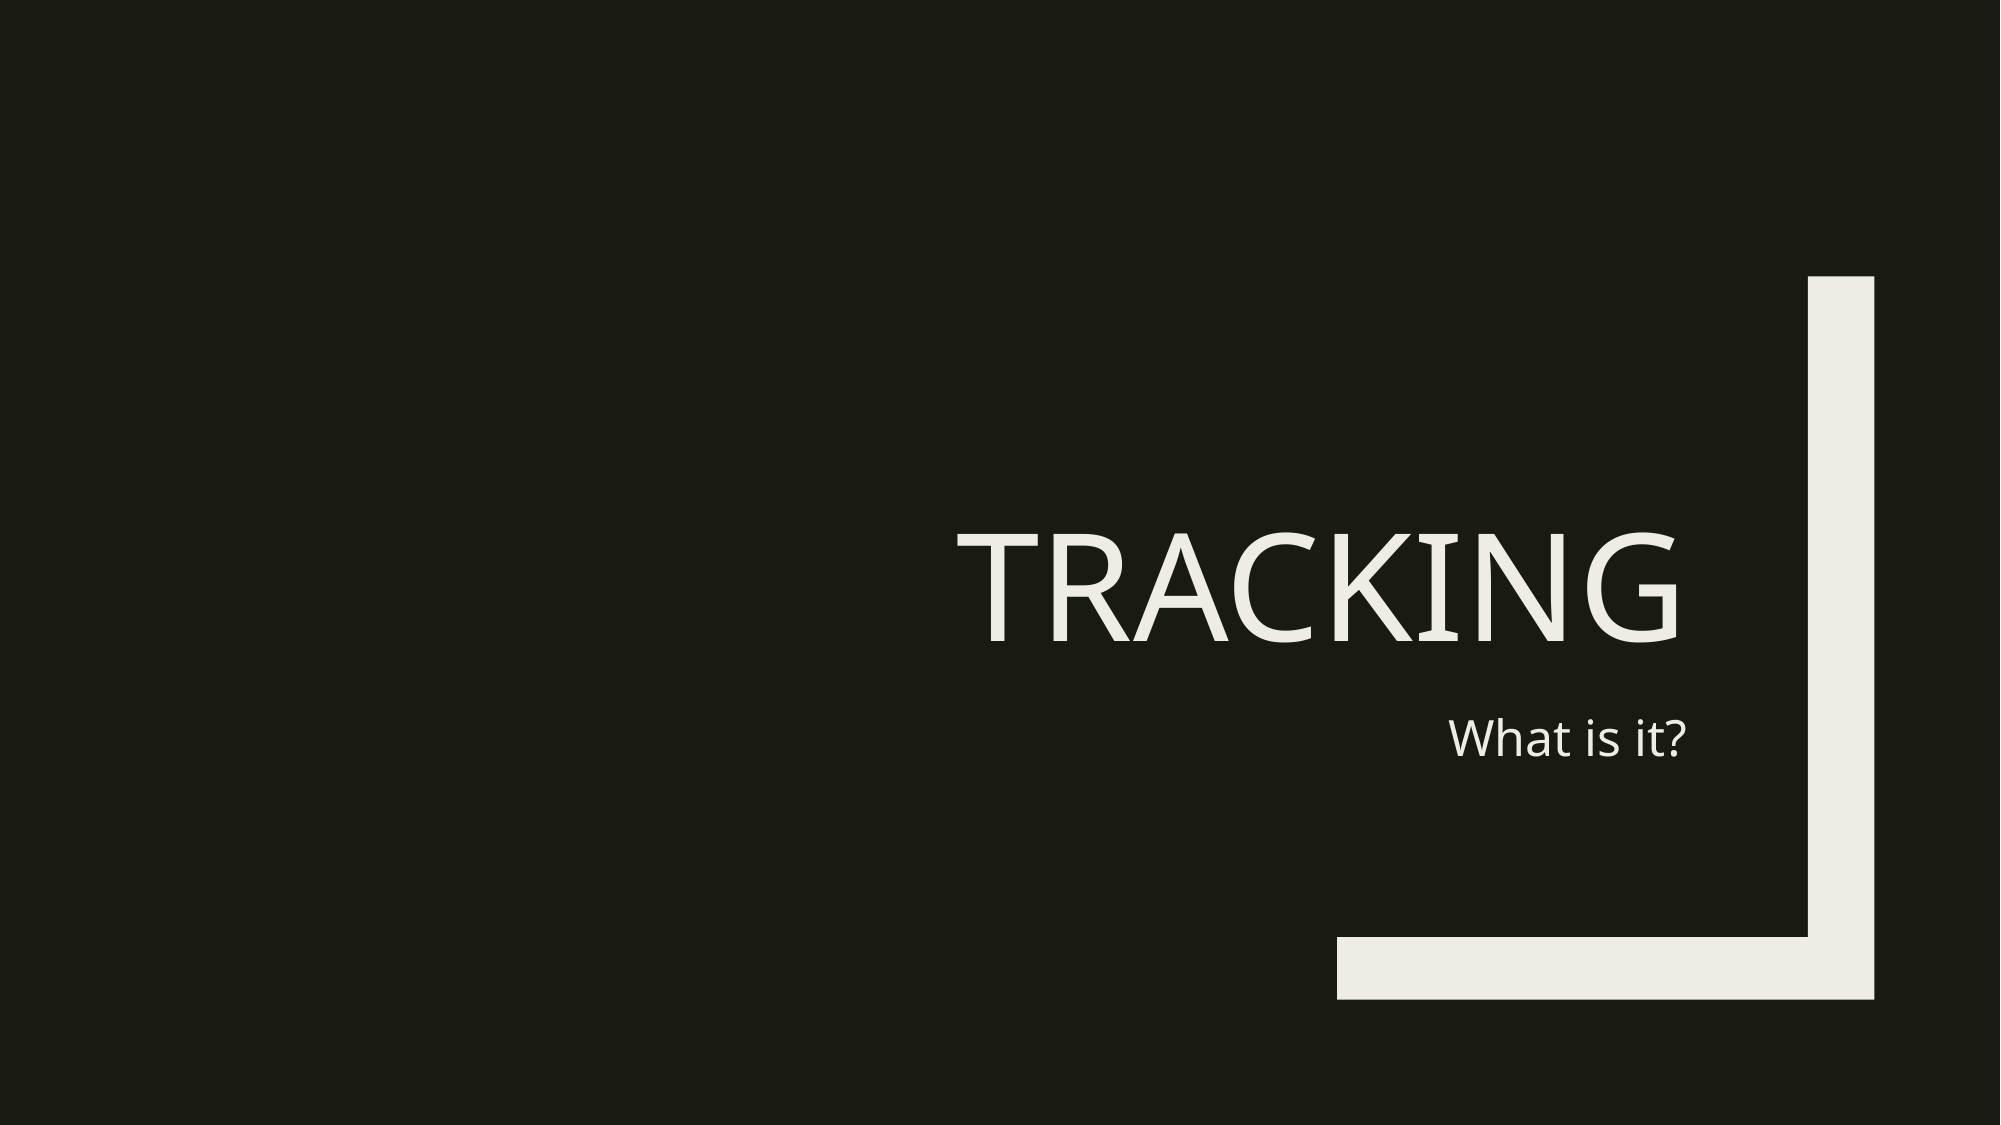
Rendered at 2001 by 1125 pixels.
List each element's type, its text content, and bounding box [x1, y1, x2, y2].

title Tracking [125, 213, 1703, 682]
list What is it? [125, 691, 1703, 880]
